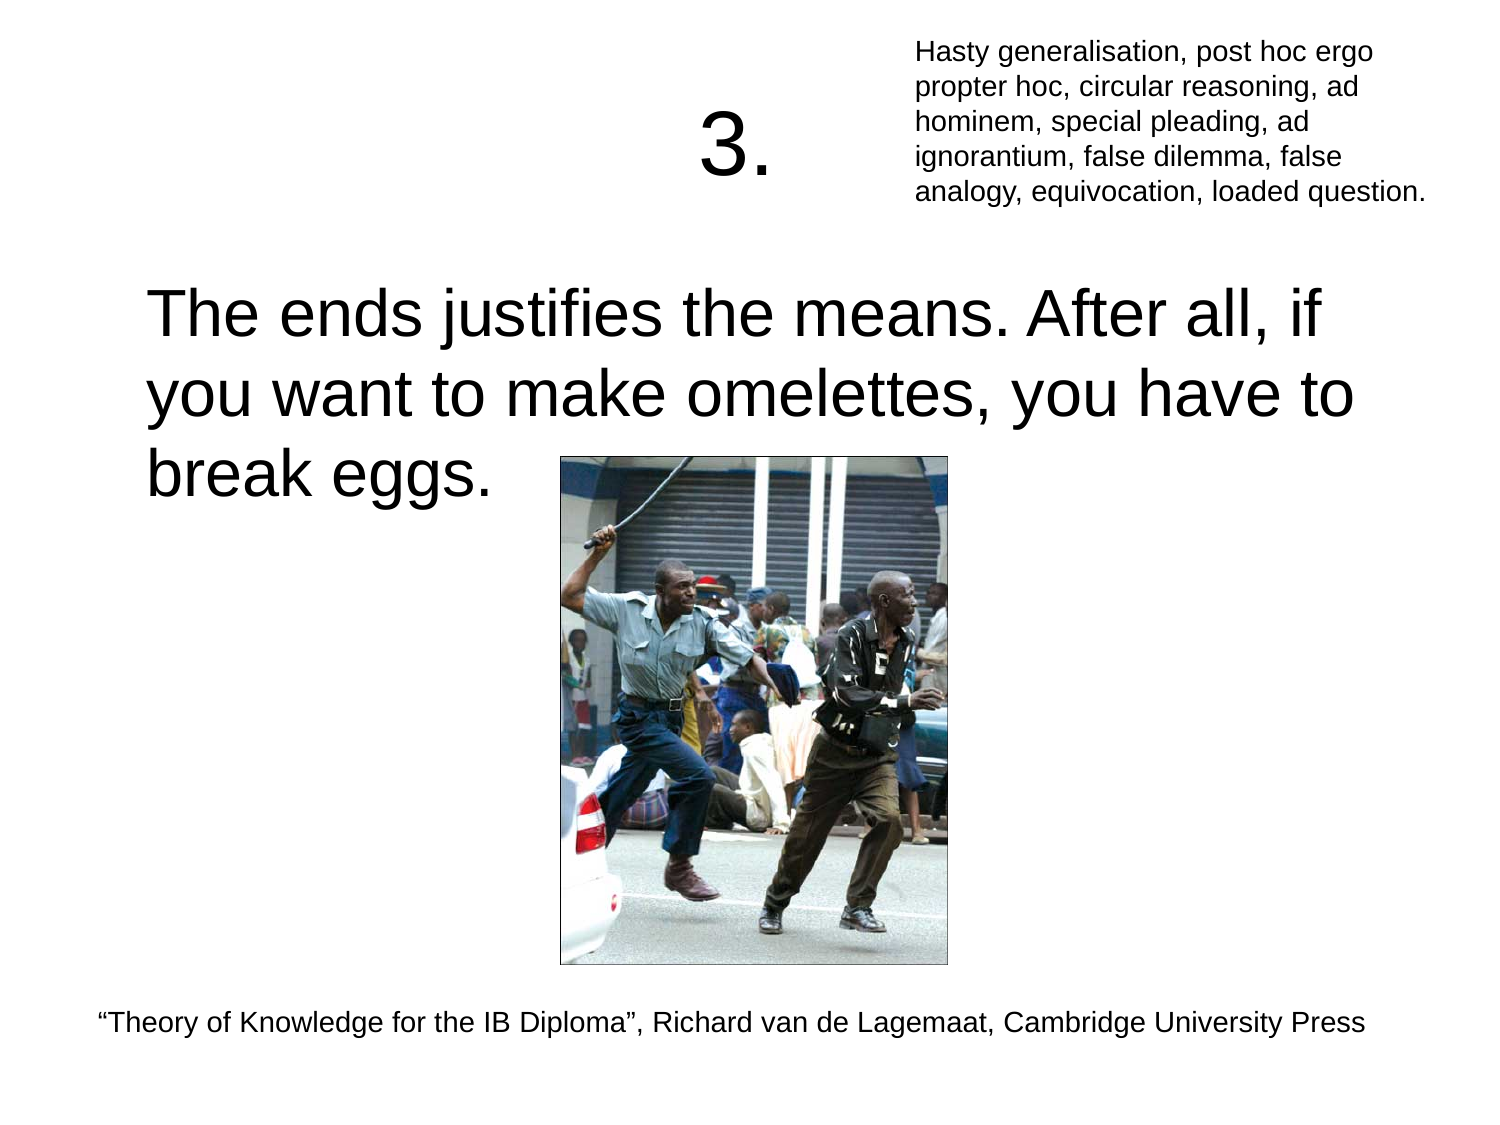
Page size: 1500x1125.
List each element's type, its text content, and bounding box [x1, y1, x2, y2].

title 3. [75, 45, 1425, 233]
picture [560, 455, 948, 965]
text_box “Theory of Knowledge for the IB Diploma”, Richard van de Lagemaat, Cambridge University Press [83, 999, 1383, 1047]
text_box Hasty generalisation, post hoc ergo propter hoc, circular reasoning, ad hominem, special pleading, ad ignorantium, false dilemma, false analogy, equivocation, loaded question. [900, 24, 1450, 215]
list The ends justifies the means. After all, if you want to make omelettes, you have to break eggs. [75, 262, 1425, 1005]
